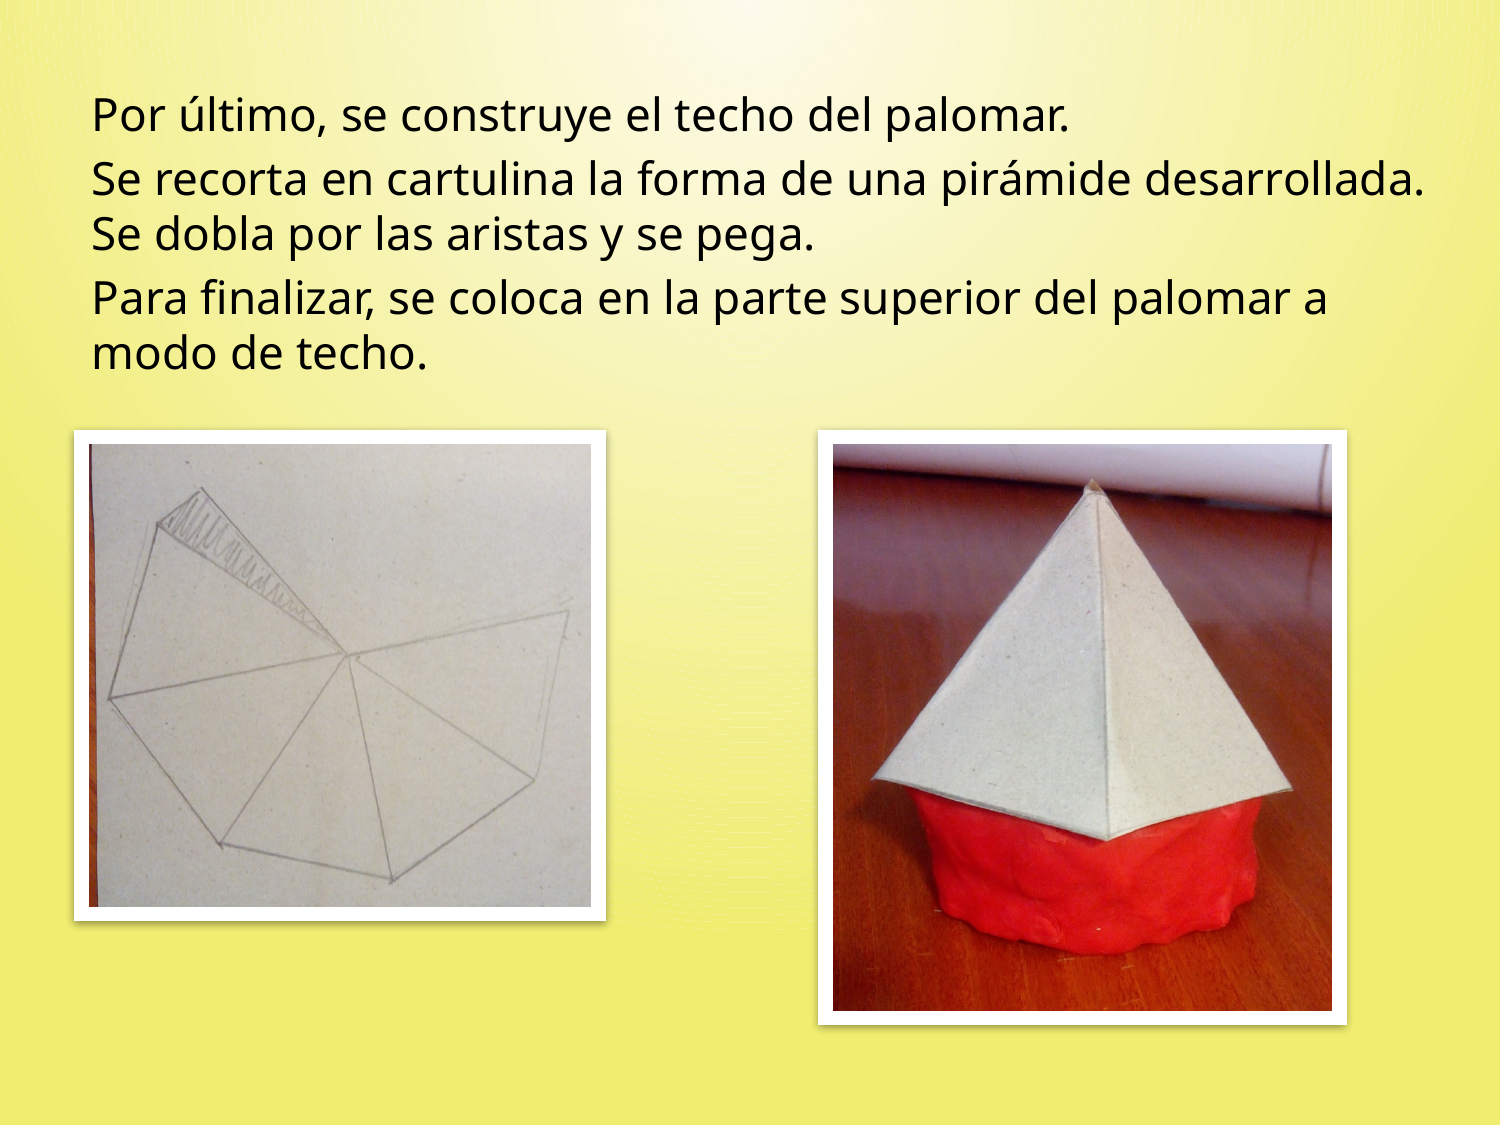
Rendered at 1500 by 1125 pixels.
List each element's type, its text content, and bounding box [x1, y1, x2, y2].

picture [832, 444, 1333, 1011]
picture [88, 444, 592, 908]
list Por último, se construye el techo del palomar. Se recorta en cartulina la forma de una pirámide desarrollada. Se dobla por las aristas y se pega. Para finalizar, se coloca en la parte superior del palomar a modo de techo. [76, 78, 1459, 1106]
